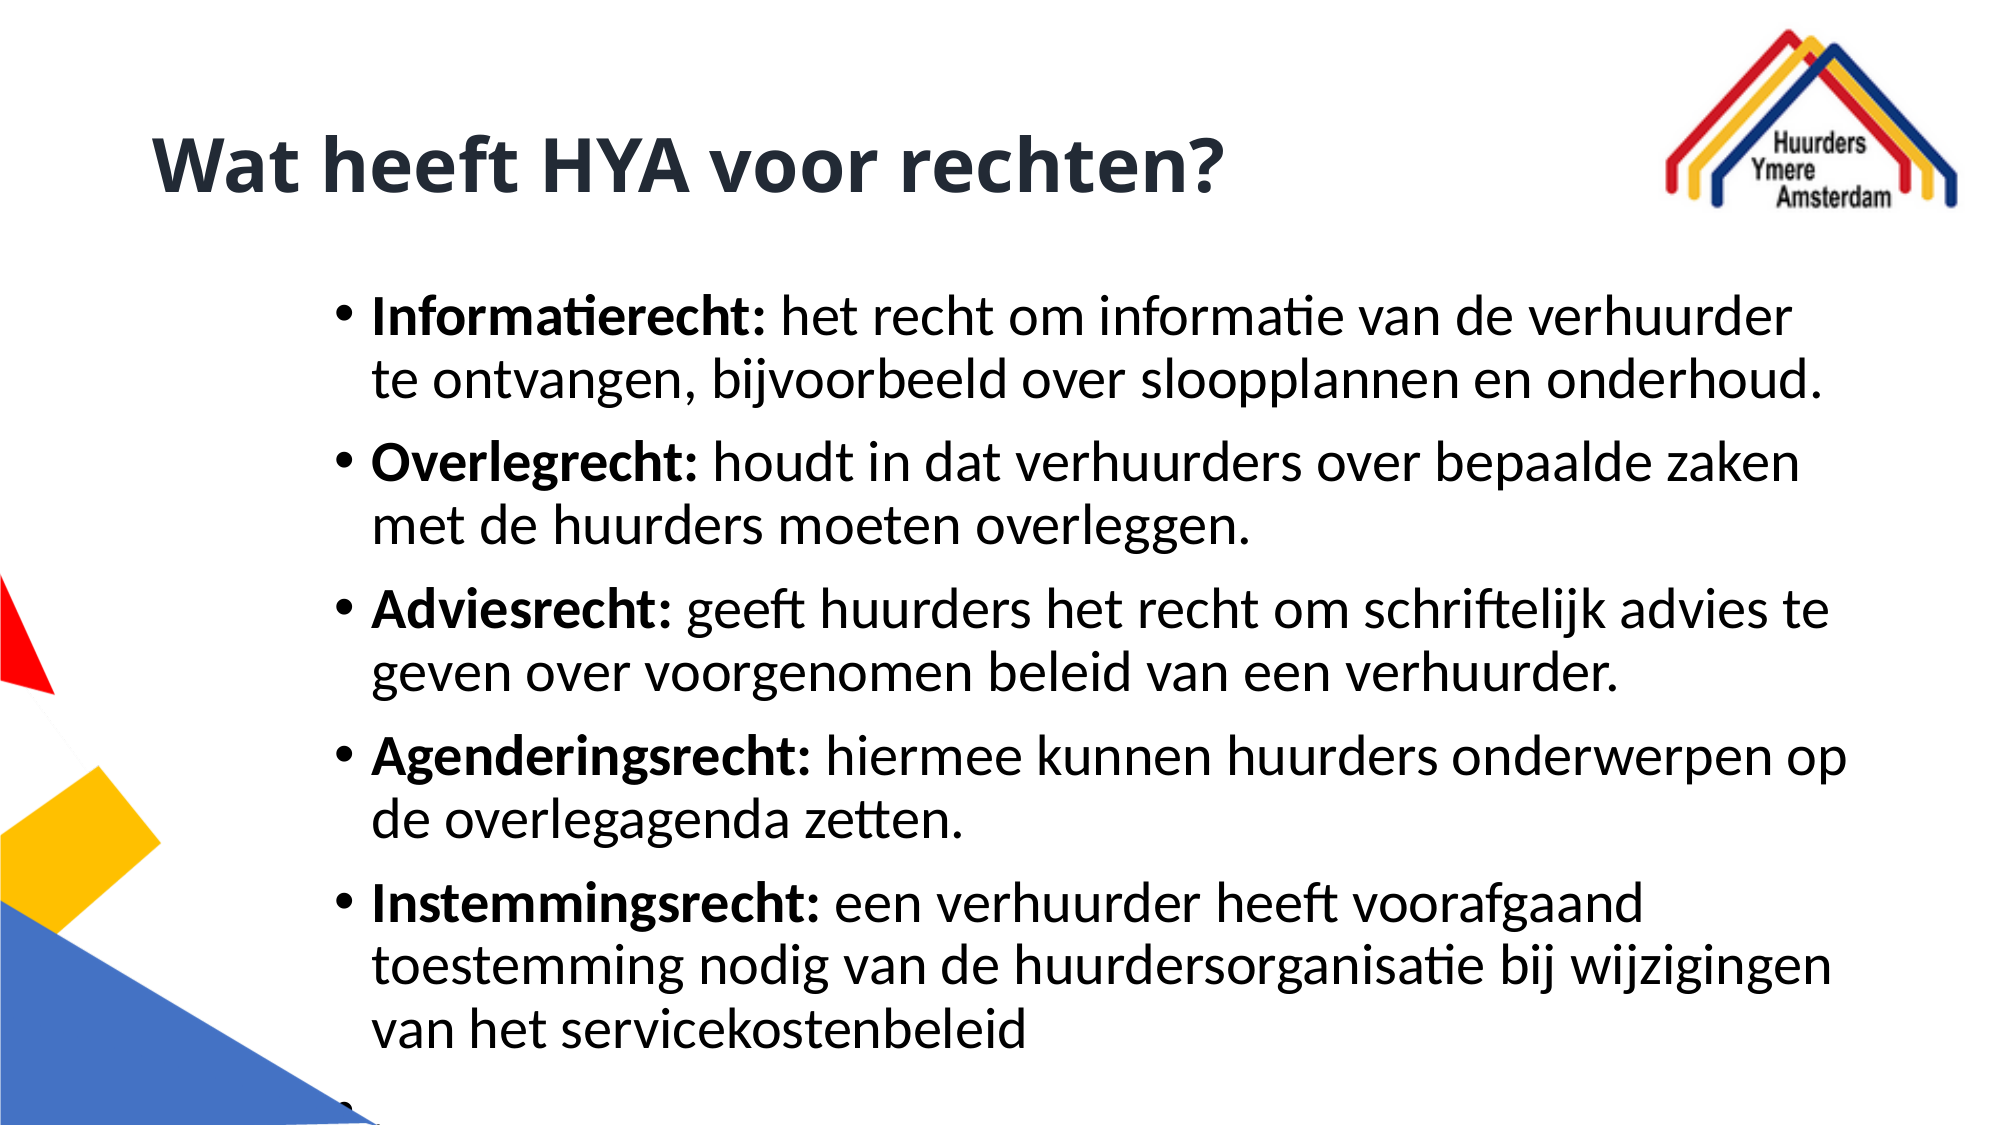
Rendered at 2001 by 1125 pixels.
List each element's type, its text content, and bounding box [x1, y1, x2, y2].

picture [1639, 17, 1983, 236]
picture [0, 0, 413, 1125]
list Informatierecht: het recht om informatie van de verhuurder te ontvangen, bijvoorbeeld over sloopplannen en onderhoud. Overlegrecht: houdt in dat verhuurders over bepaalde zaken met de huurders moeten overleggen. Adviesrecht: geeft huurders het recht om schriftelijk advies te geven over voorgenomen beleid van een verhuurder. Agenderingsrecht: hiermee kunnen huurders onderwerpen op de overlegagenda zetten. Instemmingsrecht: een verhuurder heeft voorafgaand toestemming nodig van de huurdersorganisatie bij wijzigingen van het servicekostenbeleid . [413, 277, 1871, 1014]
title Wat heeft HYA voor rechten? [413, 59, 1863, 277]
